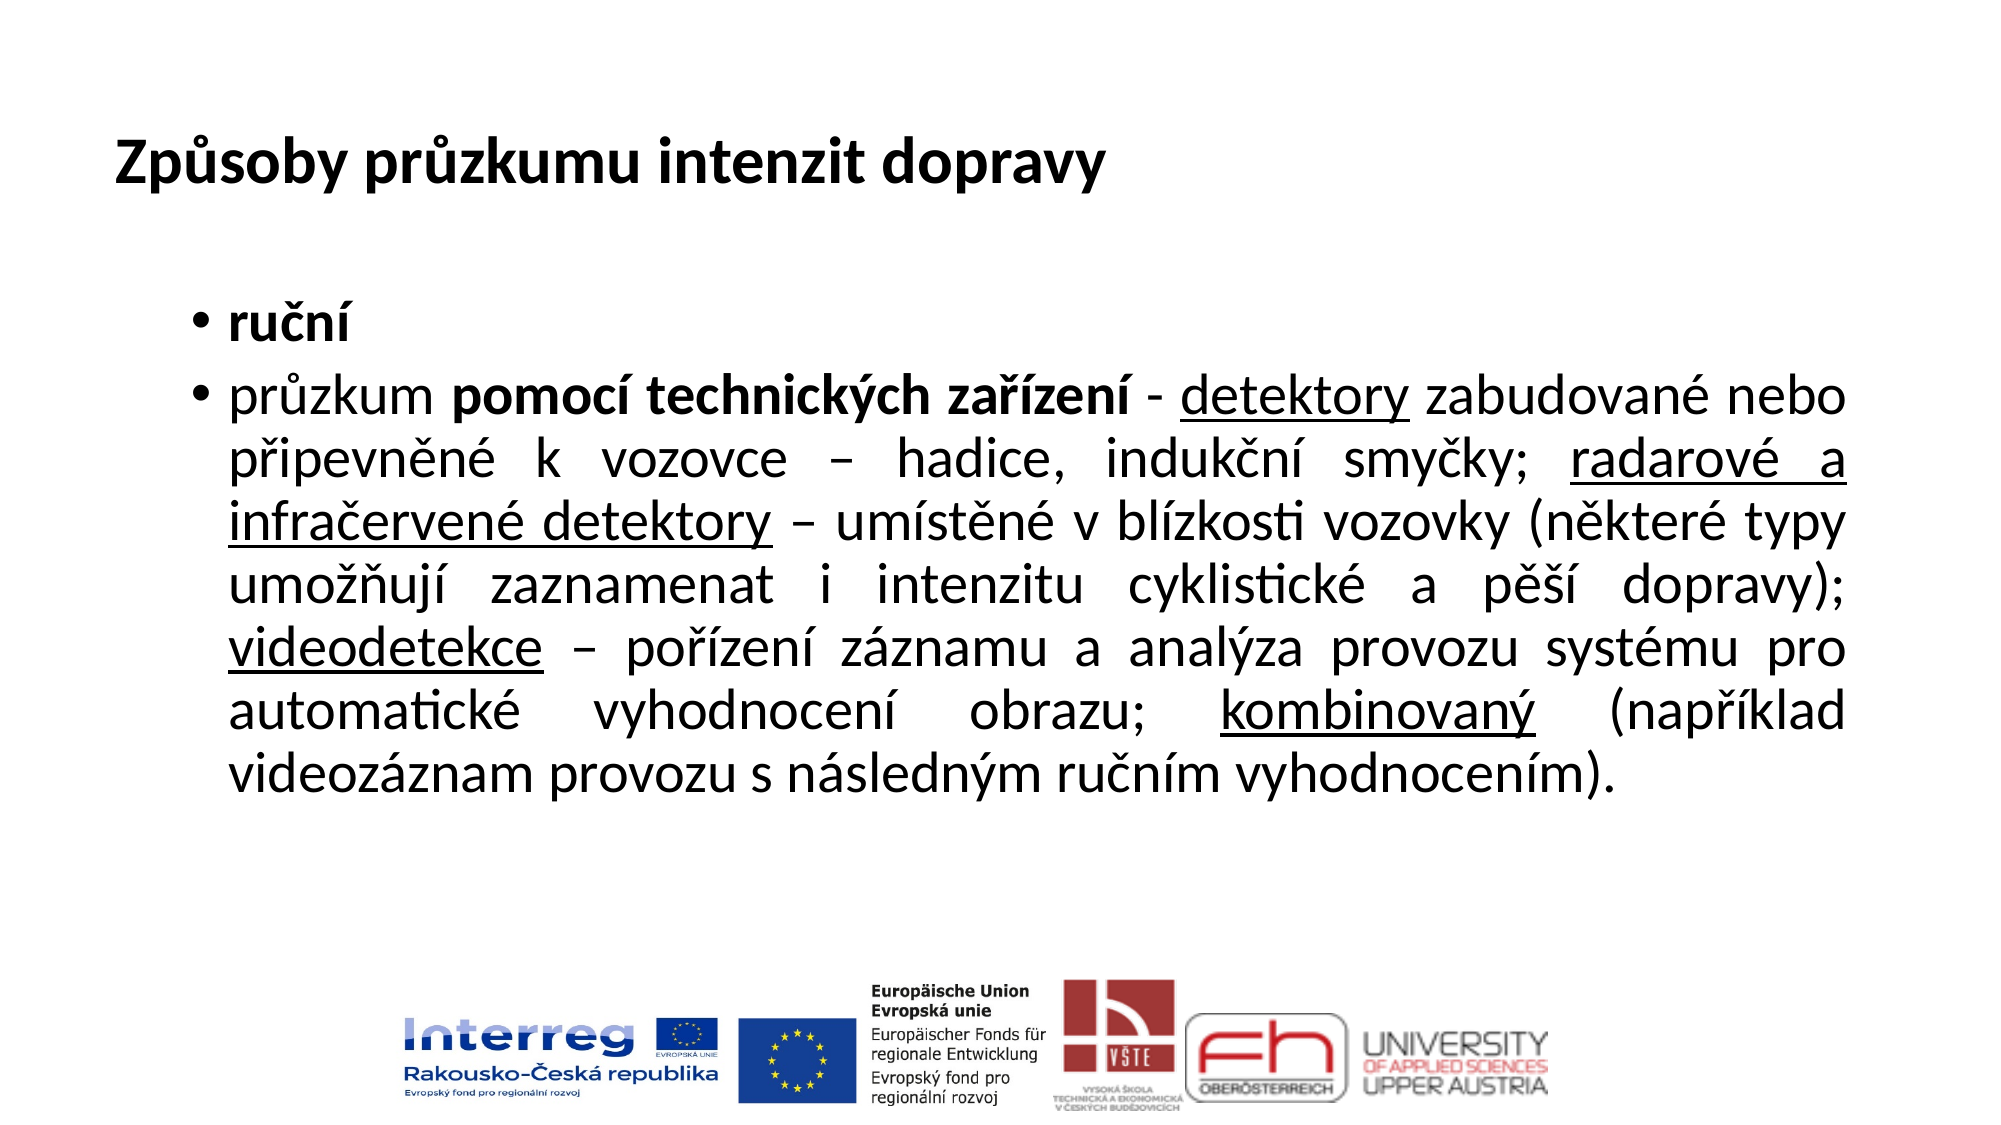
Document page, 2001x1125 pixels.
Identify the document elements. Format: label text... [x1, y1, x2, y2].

picture [1053, 979, 1184, 1111]
picture [374, 984, 1046, 1125]
list Způsoby průzkumu intenzit dopravy ruční průzkum pomocí technických zařízení - detektory zabudované nebo připevněné k vozovce – hadice, indukční smyčky; radarové a infračervené detektory – umístěné v blízkosti vozovky (některé typy umožňují zaznamenat i intenzitu cyklistické a pěší dopravy); videodetekce – pořízení záznamu a analýza provozu systému pro automatické vyhodnocení obrazu; kombinovaný (například videozáznam provozu s následným ručním vyhodnocením). [100, 117, 1863, 1014]
picture [1185, 1013, 1548, 1103]
